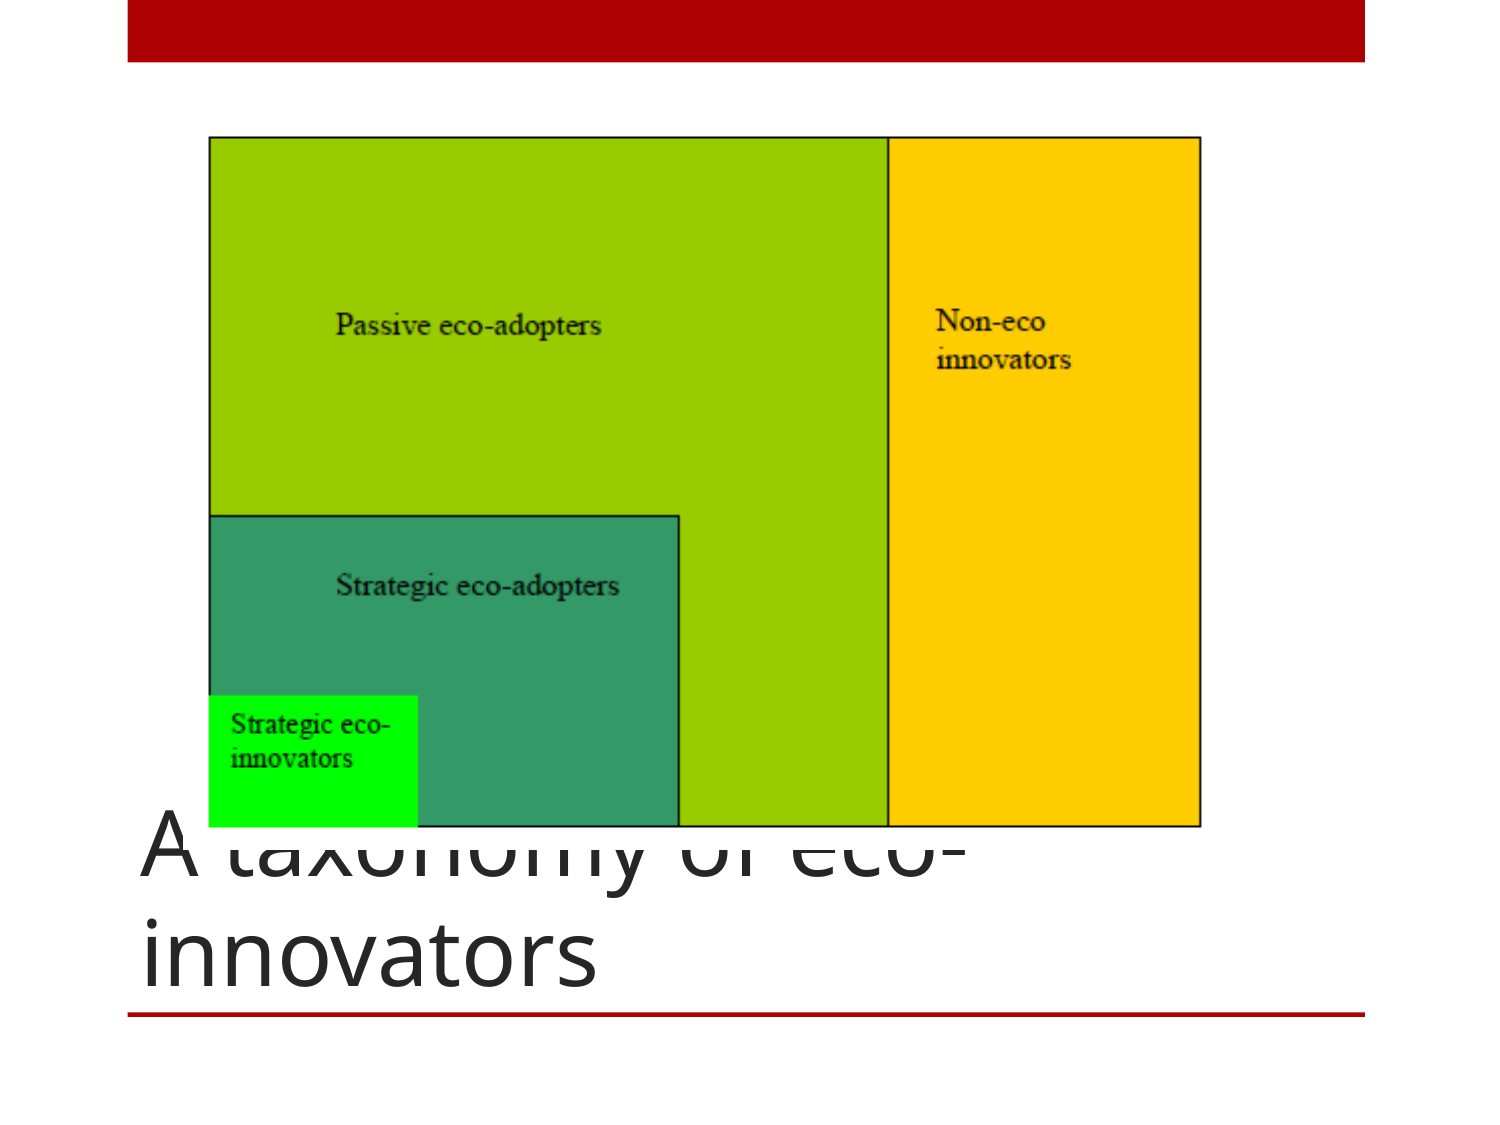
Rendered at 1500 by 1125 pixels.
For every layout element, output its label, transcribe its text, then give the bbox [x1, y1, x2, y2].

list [182, 124, 1231, 851]
title A taxonomy of eco-innovators [125, 750, 1270, 1013]
